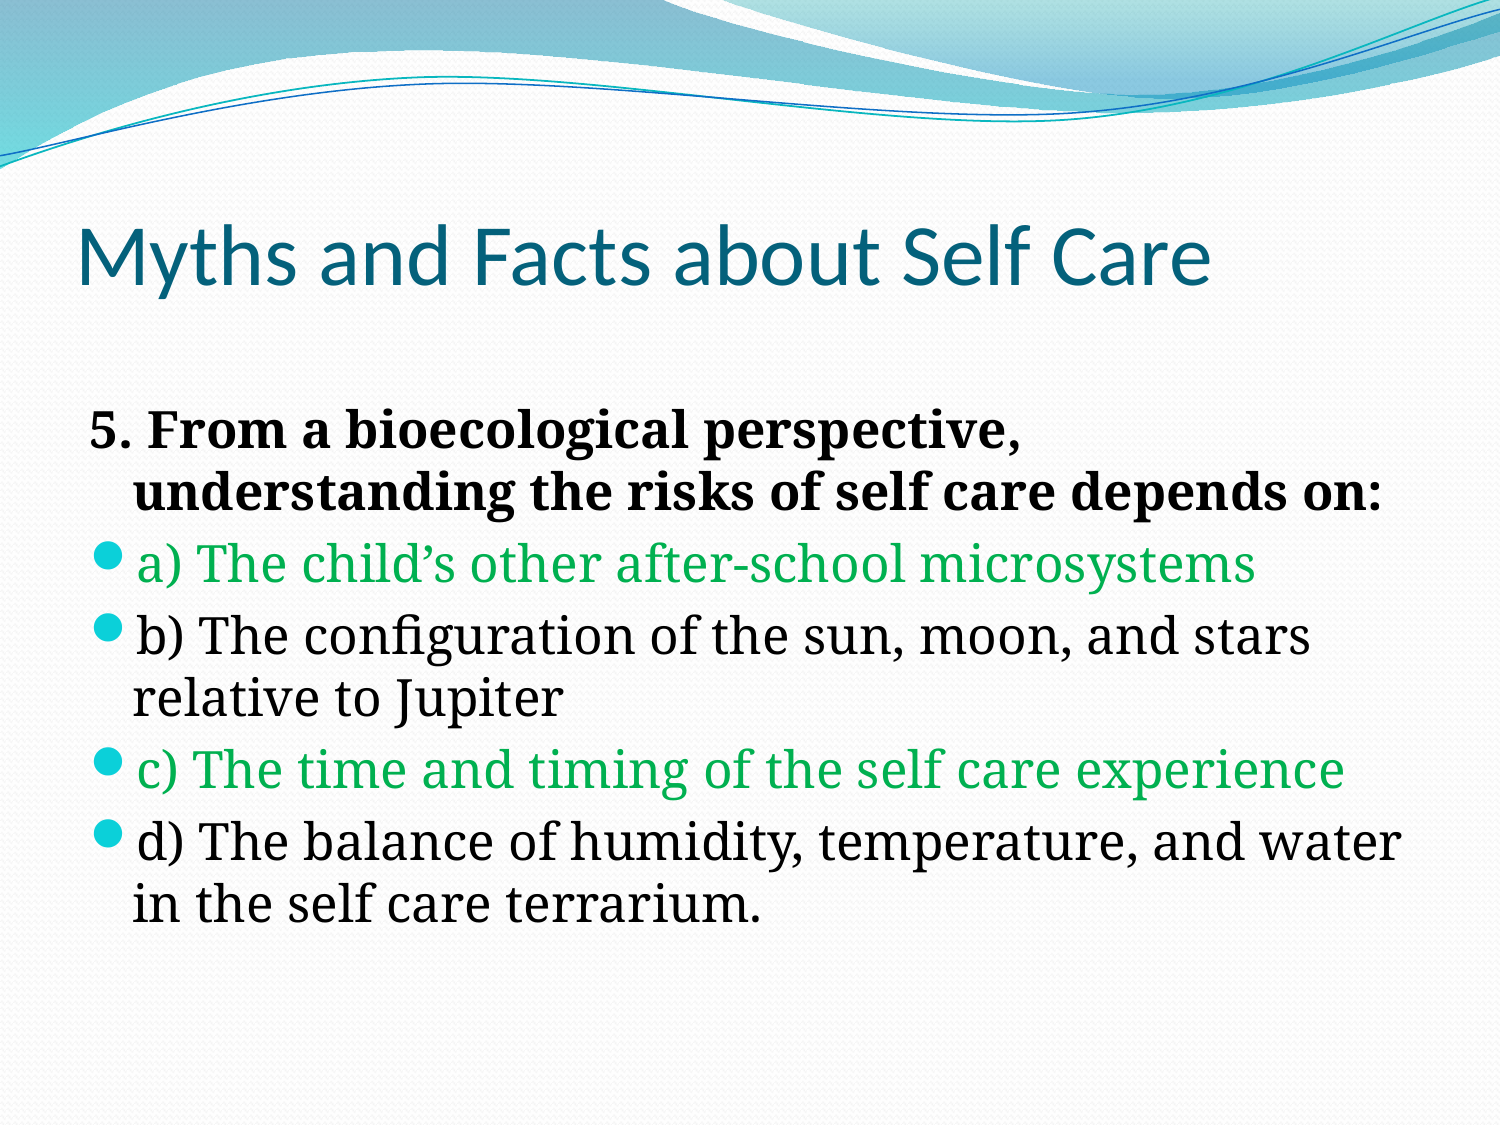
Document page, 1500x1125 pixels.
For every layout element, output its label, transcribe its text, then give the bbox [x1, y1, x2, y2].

title Myths and Facts about Self Care [75, 115, 1425, 303]
list 5. From a bioecological perspective, understanding the risks of self care depends on: a) The child’s other after-school microsystems b) The configuration of the sun, moon, and stars relative to Jupiter c) The time and timing of the self care experience d) The balance of humidity, temperature, and water in the self care terrarium. [75, 317, 1425, 1038]
